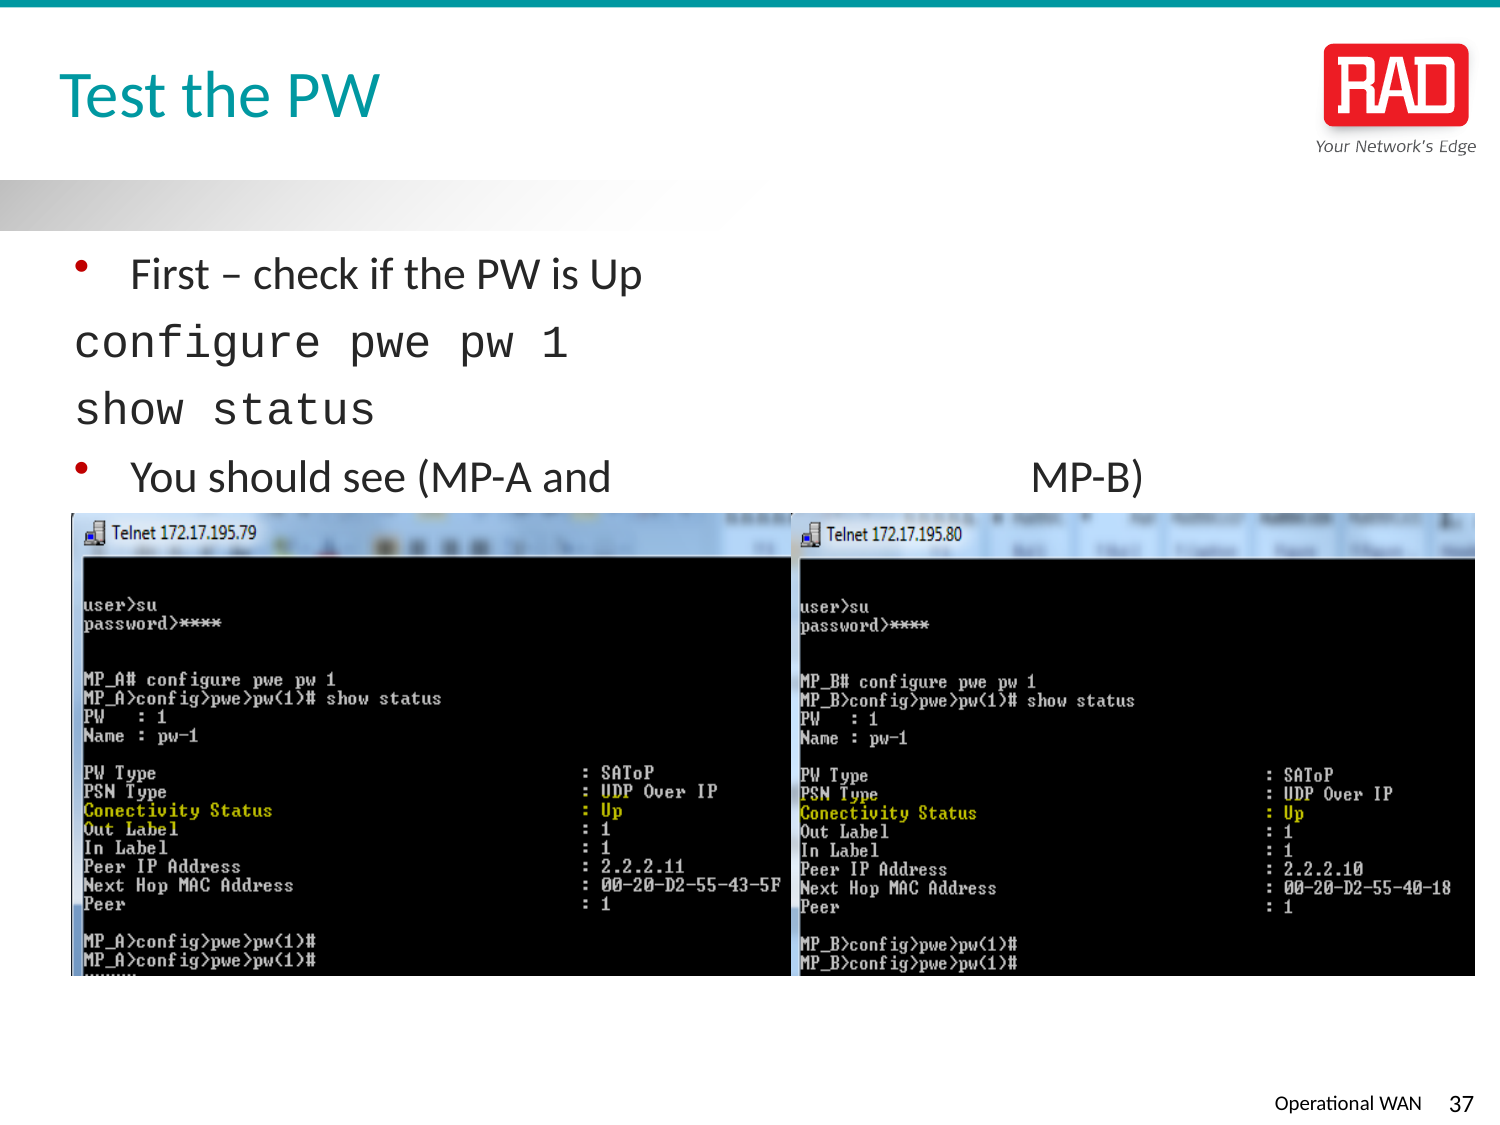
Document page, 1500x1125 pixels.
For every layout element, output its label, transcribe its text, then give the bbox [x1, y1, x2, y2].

title Test the PW [59, 32, 1195, 162]
picture [70, 512, 1475, 976]
list First – check if the PW is Up configure pwe pw 1 show status You should see (MP-A and MP-B) [59, 236, 1445, 1010]
picture [1312, 34, 1483, 148]
